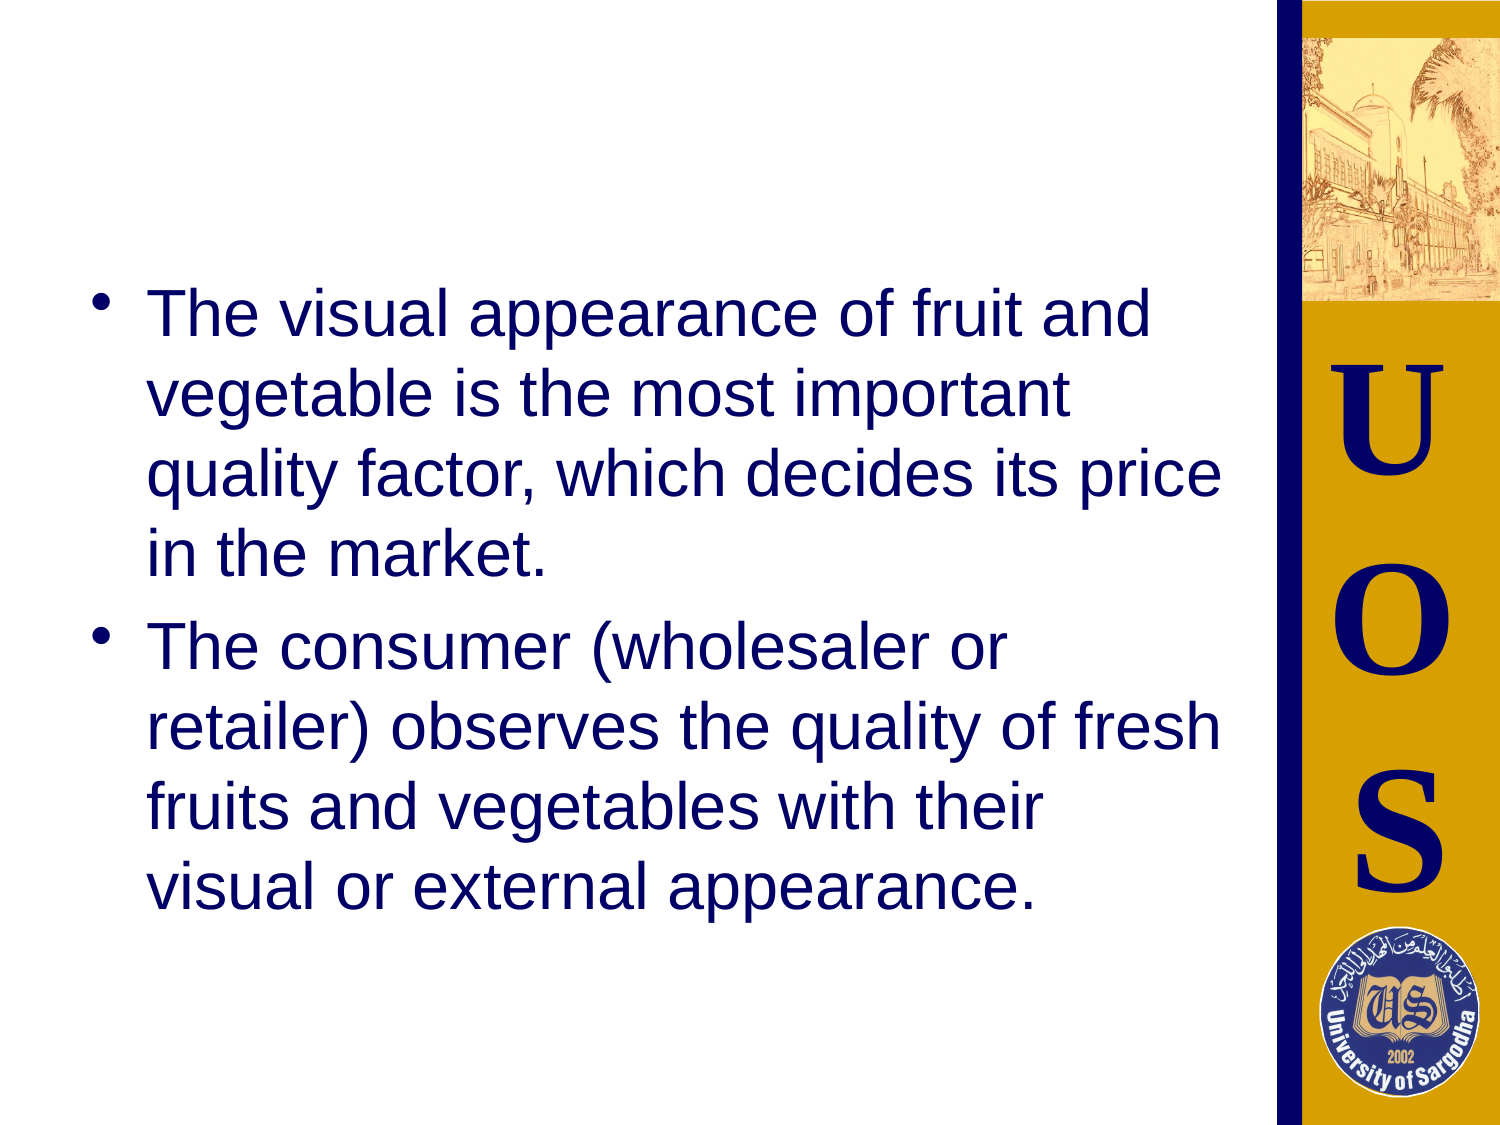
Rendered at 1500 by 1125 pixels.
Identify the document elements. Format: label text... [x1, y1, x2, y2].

picture [1303, 38, 1500, 301]
list The visual appearance of fruit and vegetable is the most important quality factor, which decides its price in the market. The consumer (wholesaler or retailer) observes the quality of fresh fruits and vegetables with their visual or external appearance. [75, 262, 1250, 1005]
